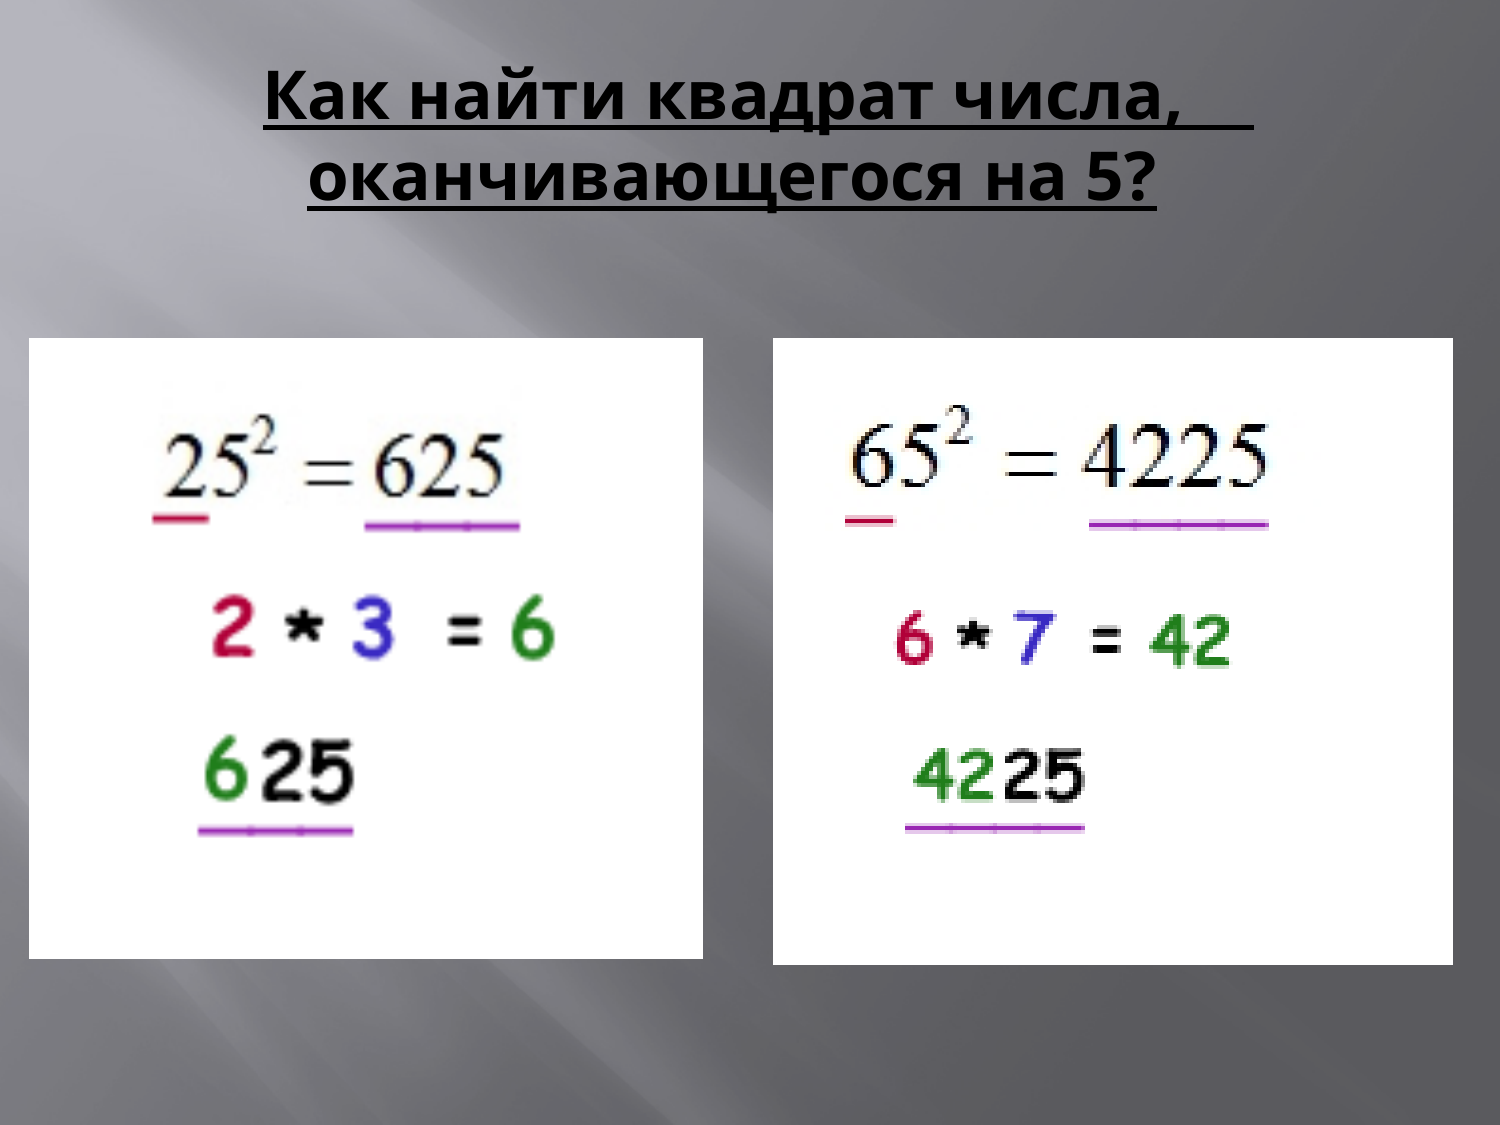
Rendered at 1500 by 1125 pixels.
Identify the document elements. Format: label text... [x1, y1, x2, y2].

title Как найти квадрат числа, оканчивающегося на 5? [123, 42, 1341, 305]
picture [29, 337, 703, 959]
list [53, 278, 1241, 1074]
picture [773, 337, 1453, 965]
